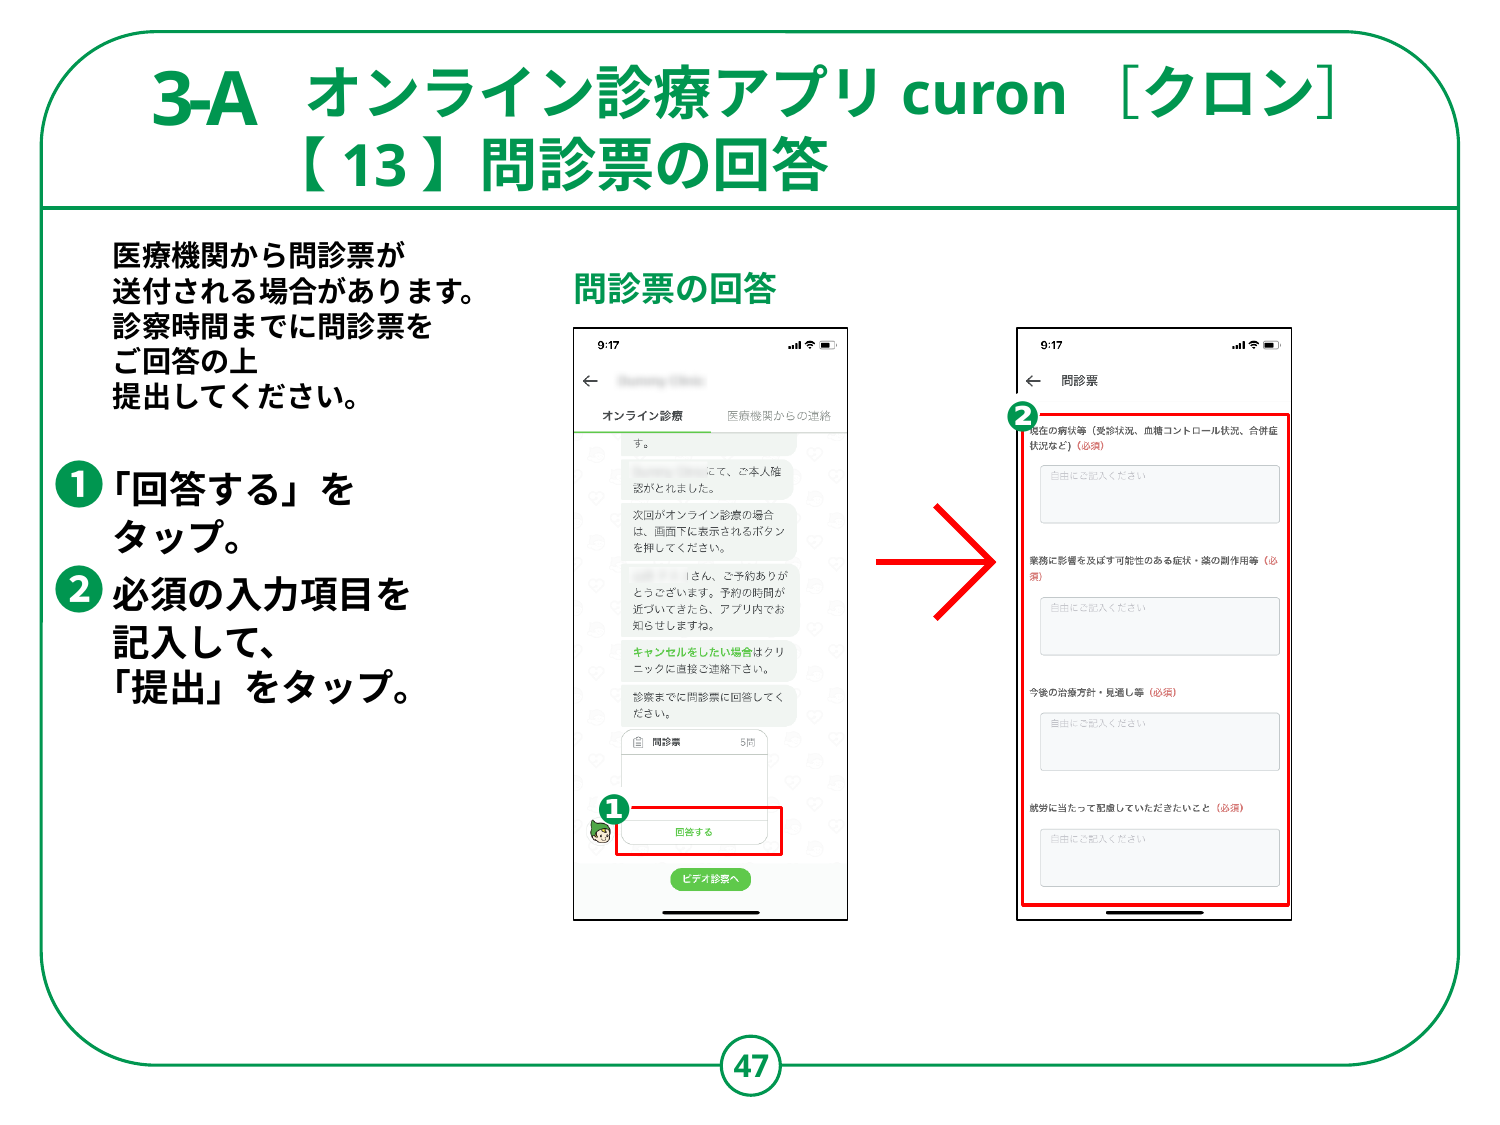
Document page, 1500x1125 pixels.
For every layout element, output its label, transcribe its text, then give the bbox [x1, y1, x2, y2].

text_box 問診票の回答 [571, 265, 891, 309]
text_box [577, 774, 651, 841]
text_box オンライン診療アプリcuron［クロン］ 【13】問診票の回答 [267, 49, 1390, 198]
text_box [986, 381, 1060, 448]
picture [573, 328, 847, 920]
text_box 医療機関から問診票が 送付される場合があります。 診察時間までに問診票を ご回答の上 提出してください。 ❶ ｢回答する」を タップ。 ❷ 必須の入力項目を 記入して、 ｢提出」をタップ。 [53, 230, 496, 709]
text_box 3-A [137, 66, 309, 150]
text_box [875, 505, 995, 619]
picture [1017, 328, 1291, 920]
